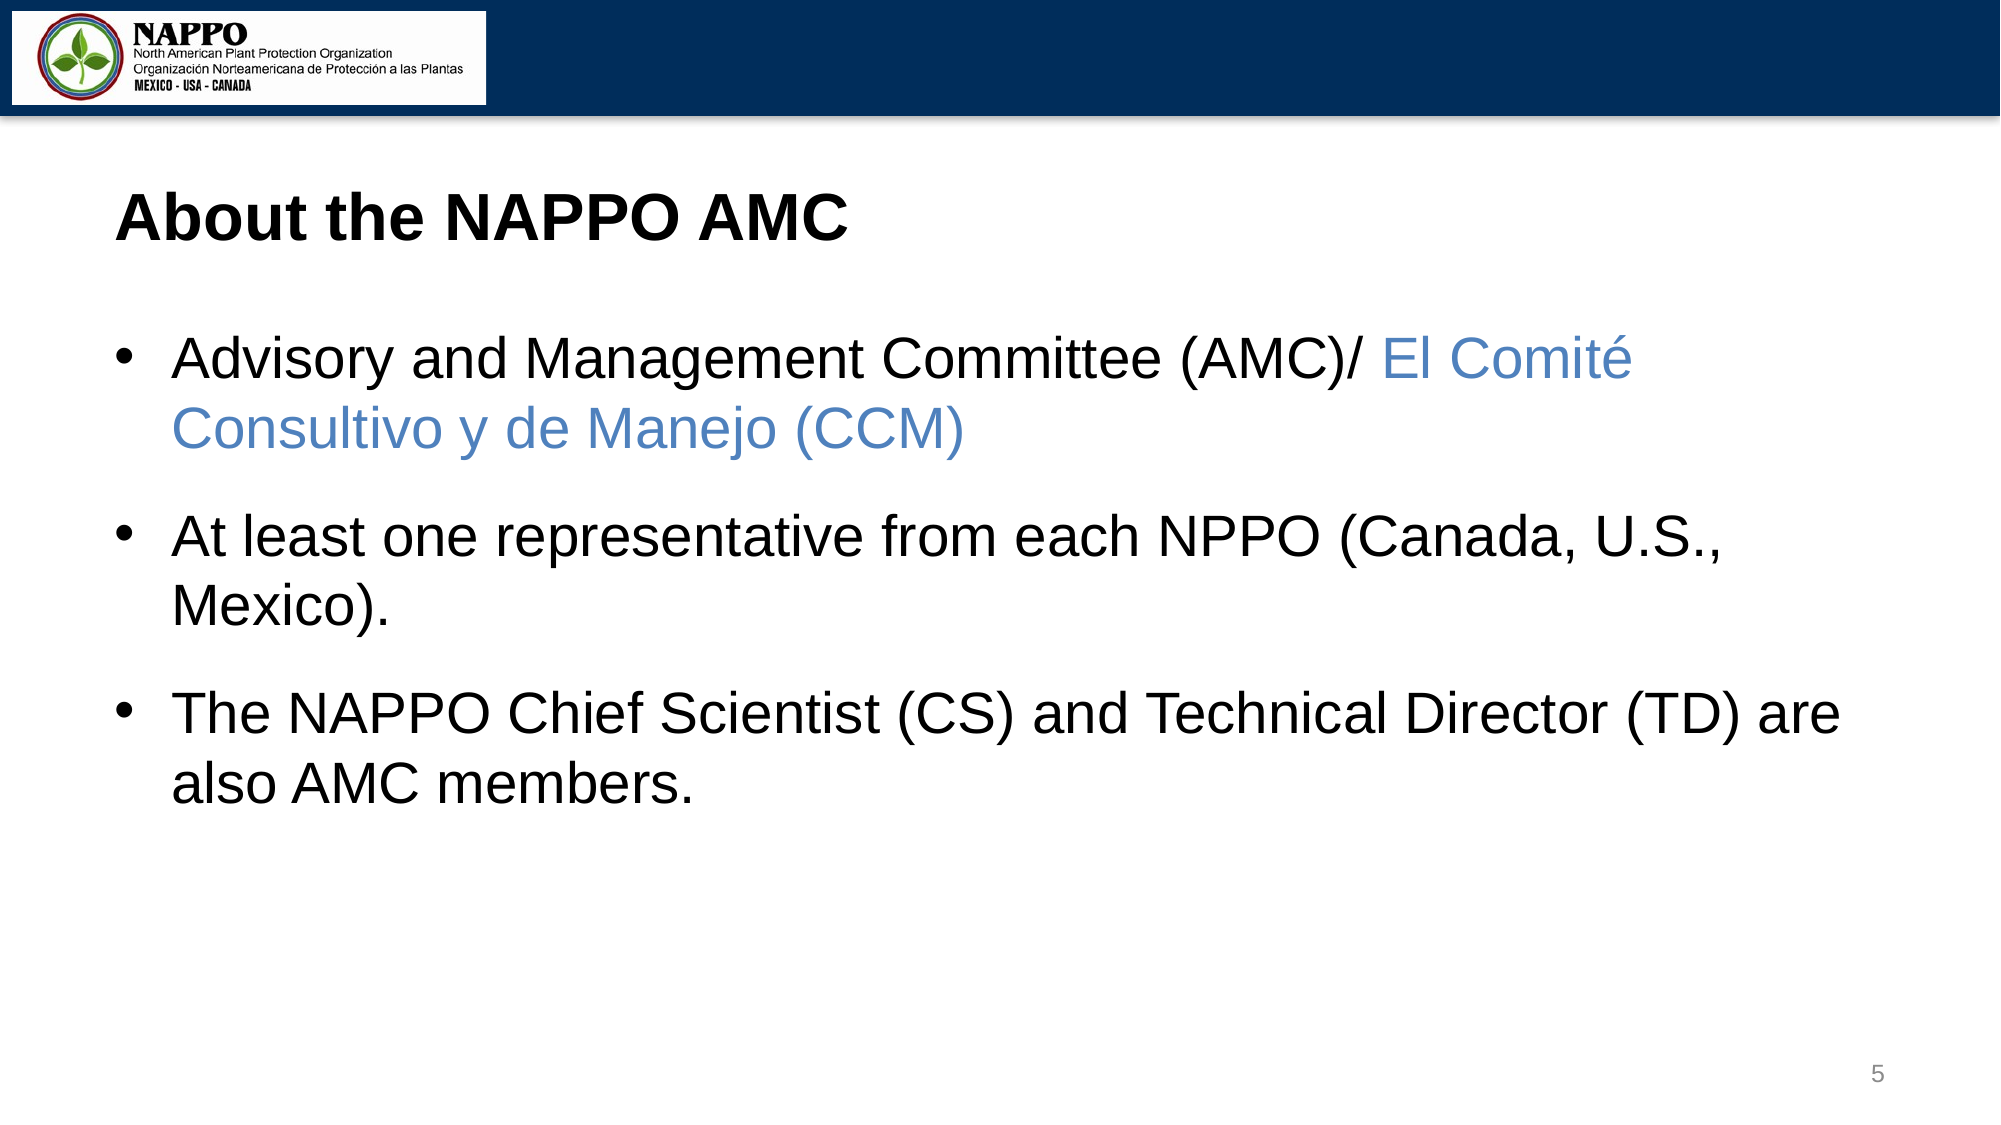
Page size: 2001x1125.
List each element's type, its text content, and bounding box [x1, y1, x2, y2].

picture [11, 10, 487, 106]
slide_number 5 [1433, 1042, 1900, 1103]
text_box About the NAPPO AMC [99, 166, 1310, 262]
list Advisory and Management Committee (AMC)/ El Comité Consultivo y de Manejo (CCM) At least one representative from each NPPO (Canada, U.S., Mexico). The NAPPO Chief Scientist (CS) and Technical Director (TD) are also AMC members. [99, 313, 1900, 1056]
text_box [0, 0, 2000, 117]
